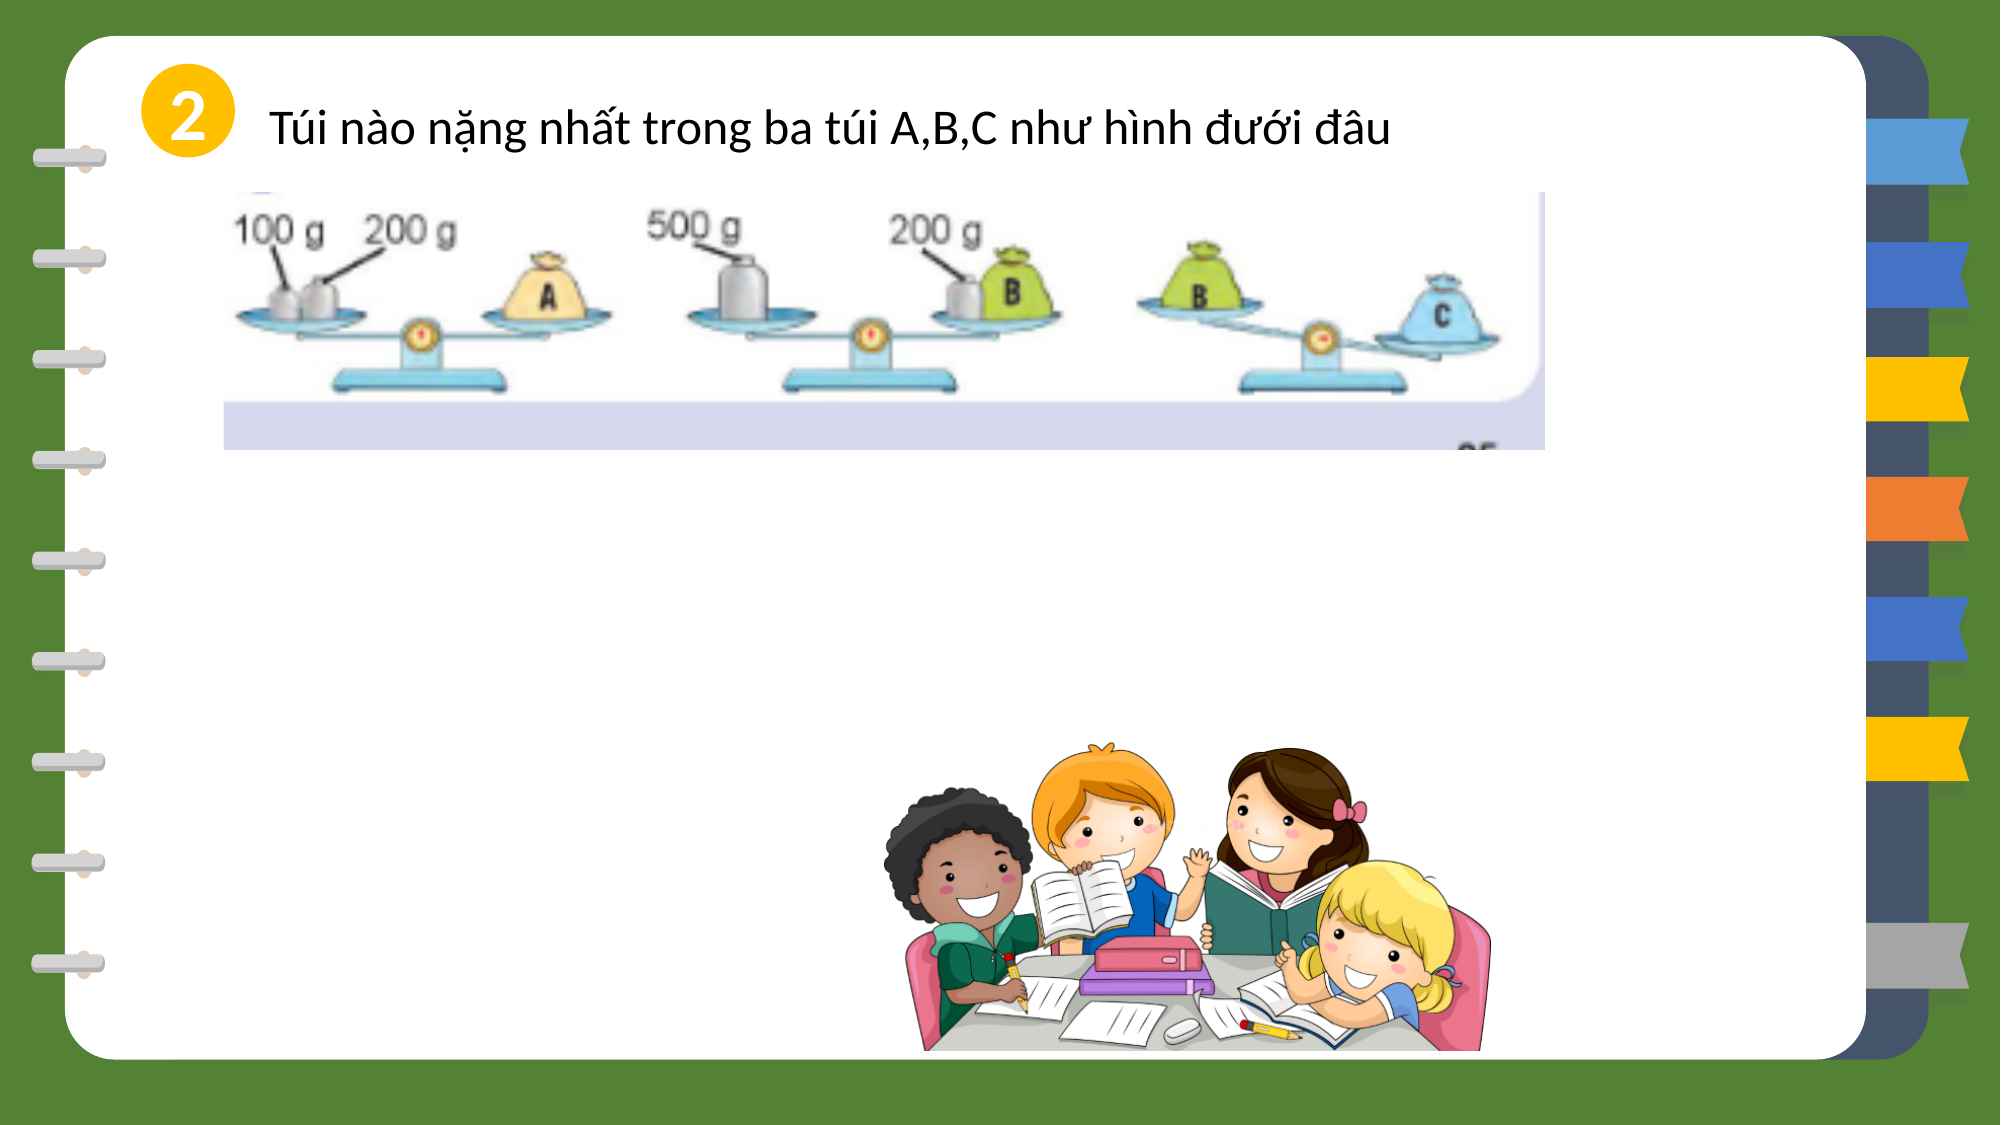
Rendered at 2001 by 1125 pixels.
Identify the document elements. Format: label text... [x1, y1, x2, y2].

text_box Túi nào nặng nhất trong ba túi A,B,C như hình đưới đâu [254, 57, 1799, 163]
text_box 2 [140, 62, 236, 159]
picture [884, 599, 1491, 1051]
picture [223, 192, 1545, 450]
